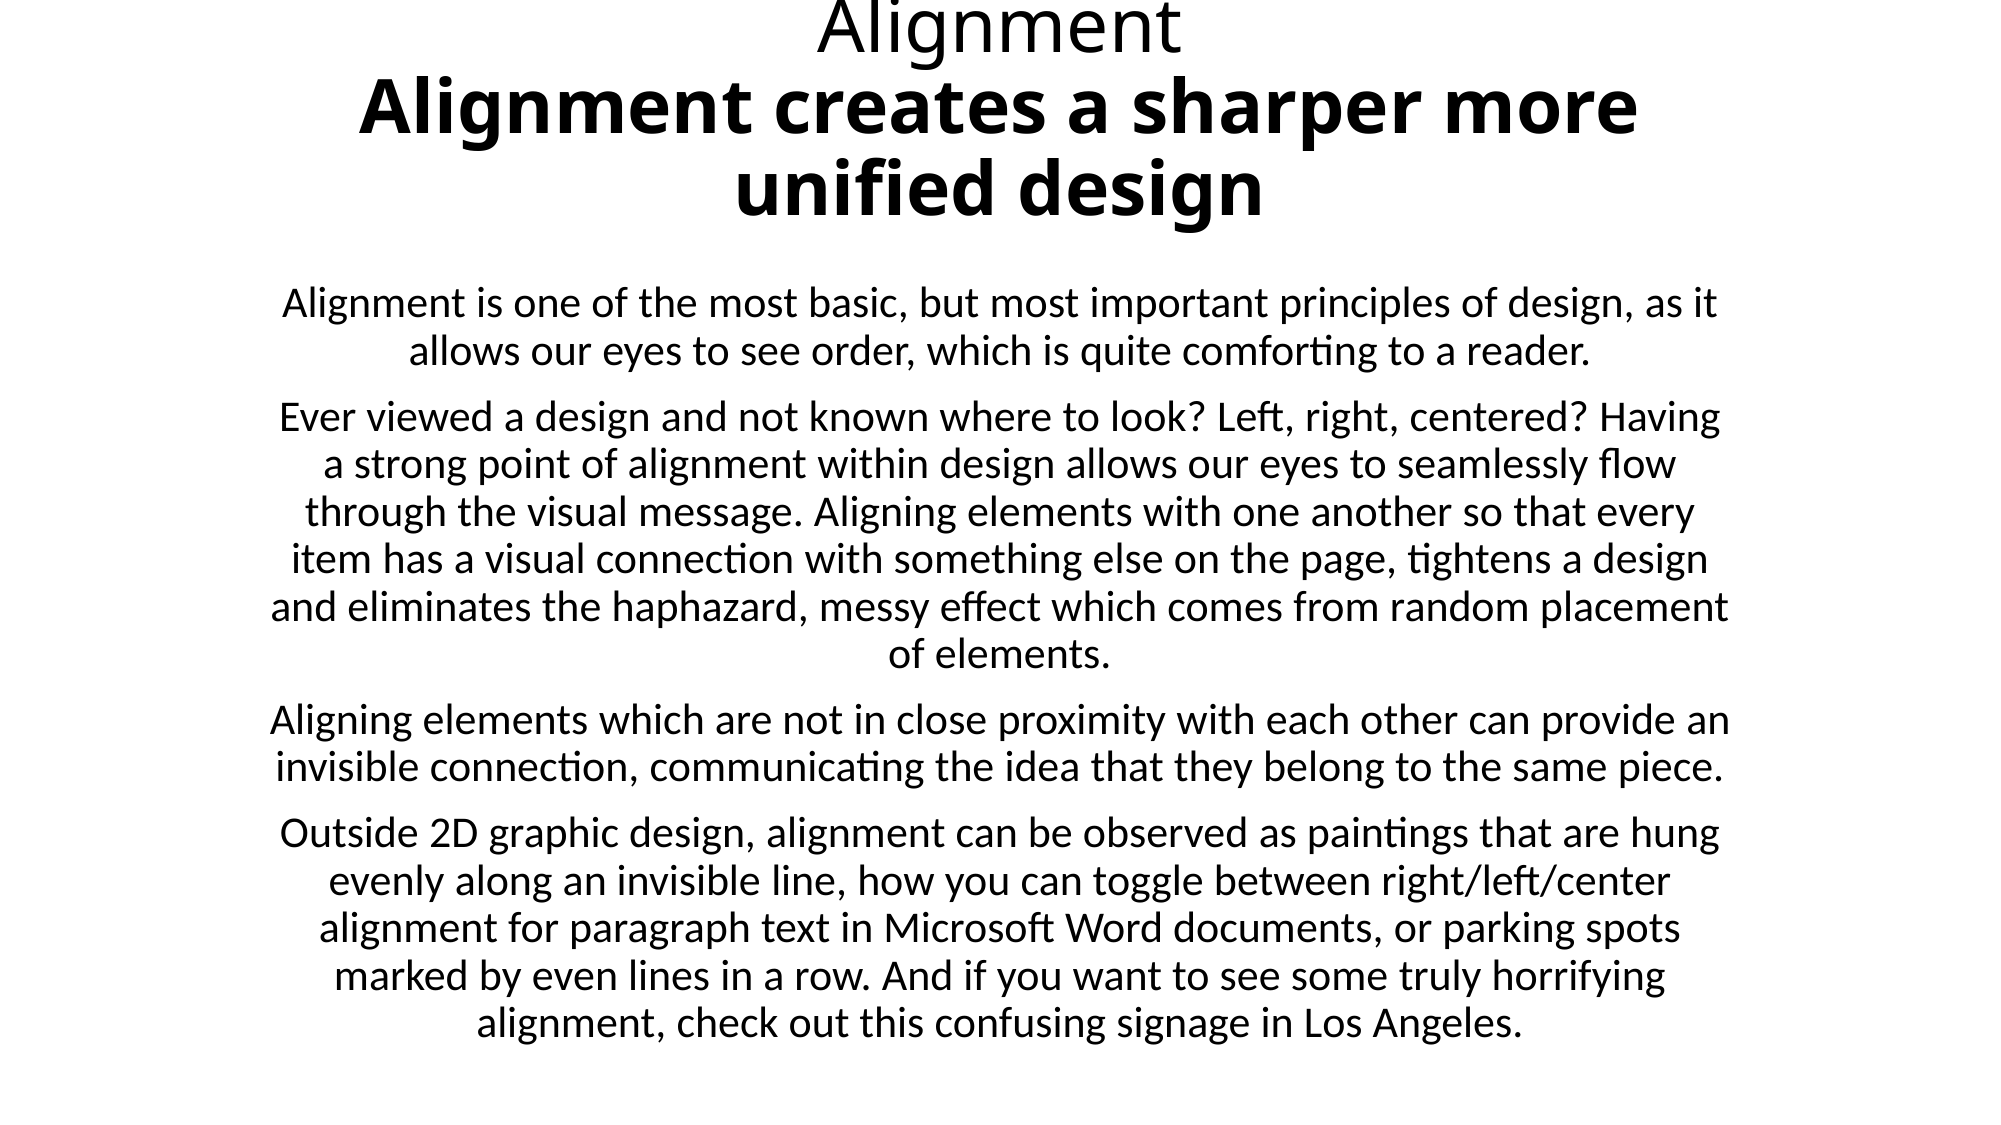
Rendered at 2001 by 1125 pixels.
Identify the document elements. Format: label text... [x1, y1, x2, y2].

subtitle Alignment is one of the most basic, but most important principles of design, as it allows our eyes to see order, which is quite comforting to a reader. Ever viewed a design and not known where to look? Left, right, centered? Having a strong point of alignment within design allows our eyes to seamlessly flow through the visual message. Aligning elements with one another so that every item has a visual connection with something else on the page, tightens a design and eliminates the haphazard, messy effect which comes from random placement of elements. Aligning elements which are not in close proximity with each other can provide an invisible connection, communicating the idea that they belong to the same piece. Outside 2D graphic design, alignment can be observed as paintings that are hung evenly along an invisible line, how you can toggle between right/left/center alignment for paragraph text in Microsoft Word documents, or parking spots marked by even lines in a row. And if you want to see some truly horrifying alignment, check out this confusing signage in Los Angeles. [249, 272, 1750, 1088]
title Alignment Alignment creates a sharper more unified design [249, 82, 1750, 239]
